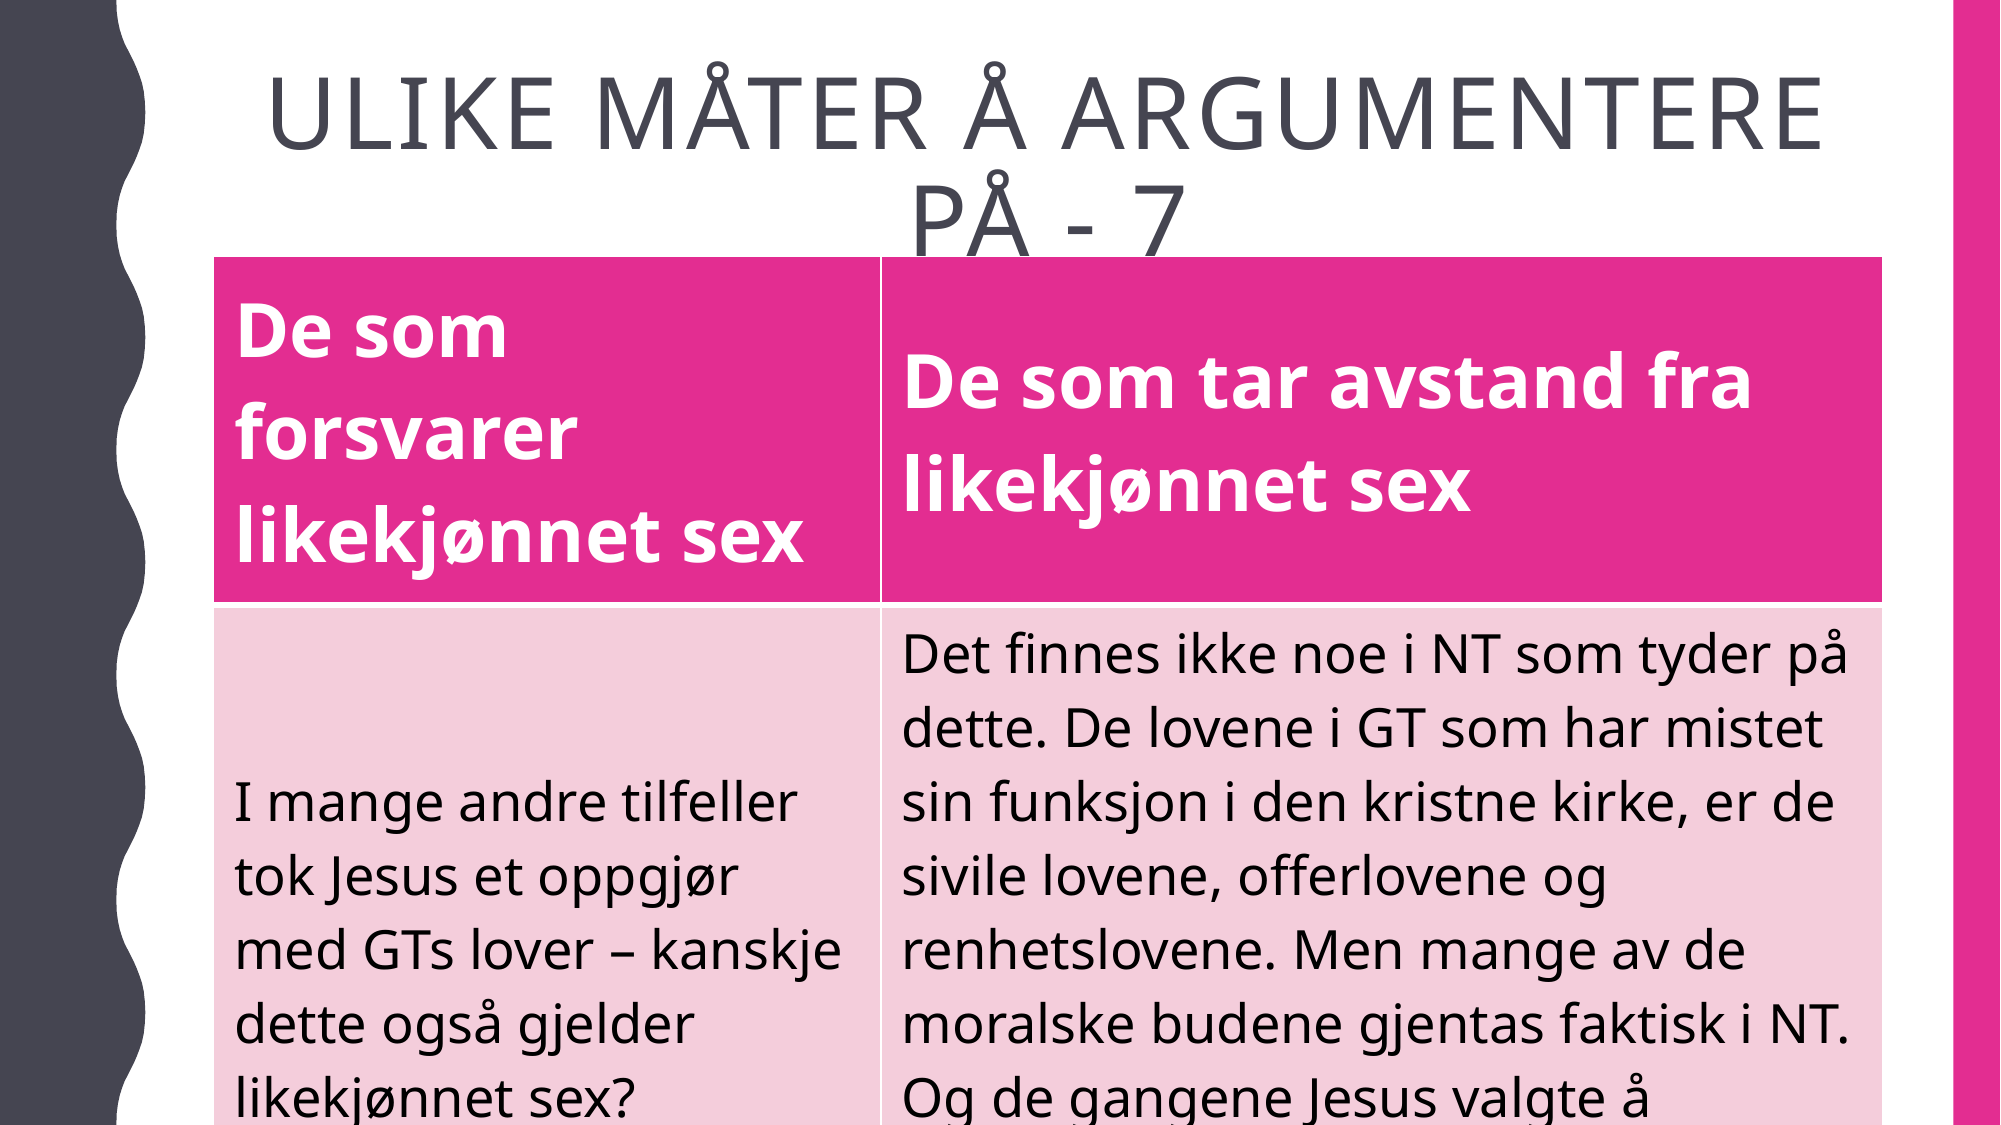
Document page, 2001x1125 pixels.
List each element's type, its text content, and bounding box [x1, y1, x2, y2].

table_header De som tar avstand fra likekjønnet sex [882, 257, 1882, 602]
title ULIKE MÅTER Å ARGUMENTERE PÅ - 7 [234, 55, 1863, 256]
table_cell Det finnes ikke noe i NT som tyder på dette. De lovene i GT som har mistet sin funksjon i den kristne kirke, er de sivile lovene, offerlovene og renhetslovene. Men mange av de moralske budene gjentas faktisk i NT. Og de gangene Jesus valgte å «korrigere» disse, gjorde han dem heller strengere enn mer tillatende. [882, 608, 1882, 1125]
table_cell I mange andre tilfeller tok Jesus et oppgjør med GTs lover – kanskje dette også gjelder likekjønnet sex? [214, 608, 880, 1125]
table_header De som forsvarer likekjønnet sex [214, 257, 880, 602]
